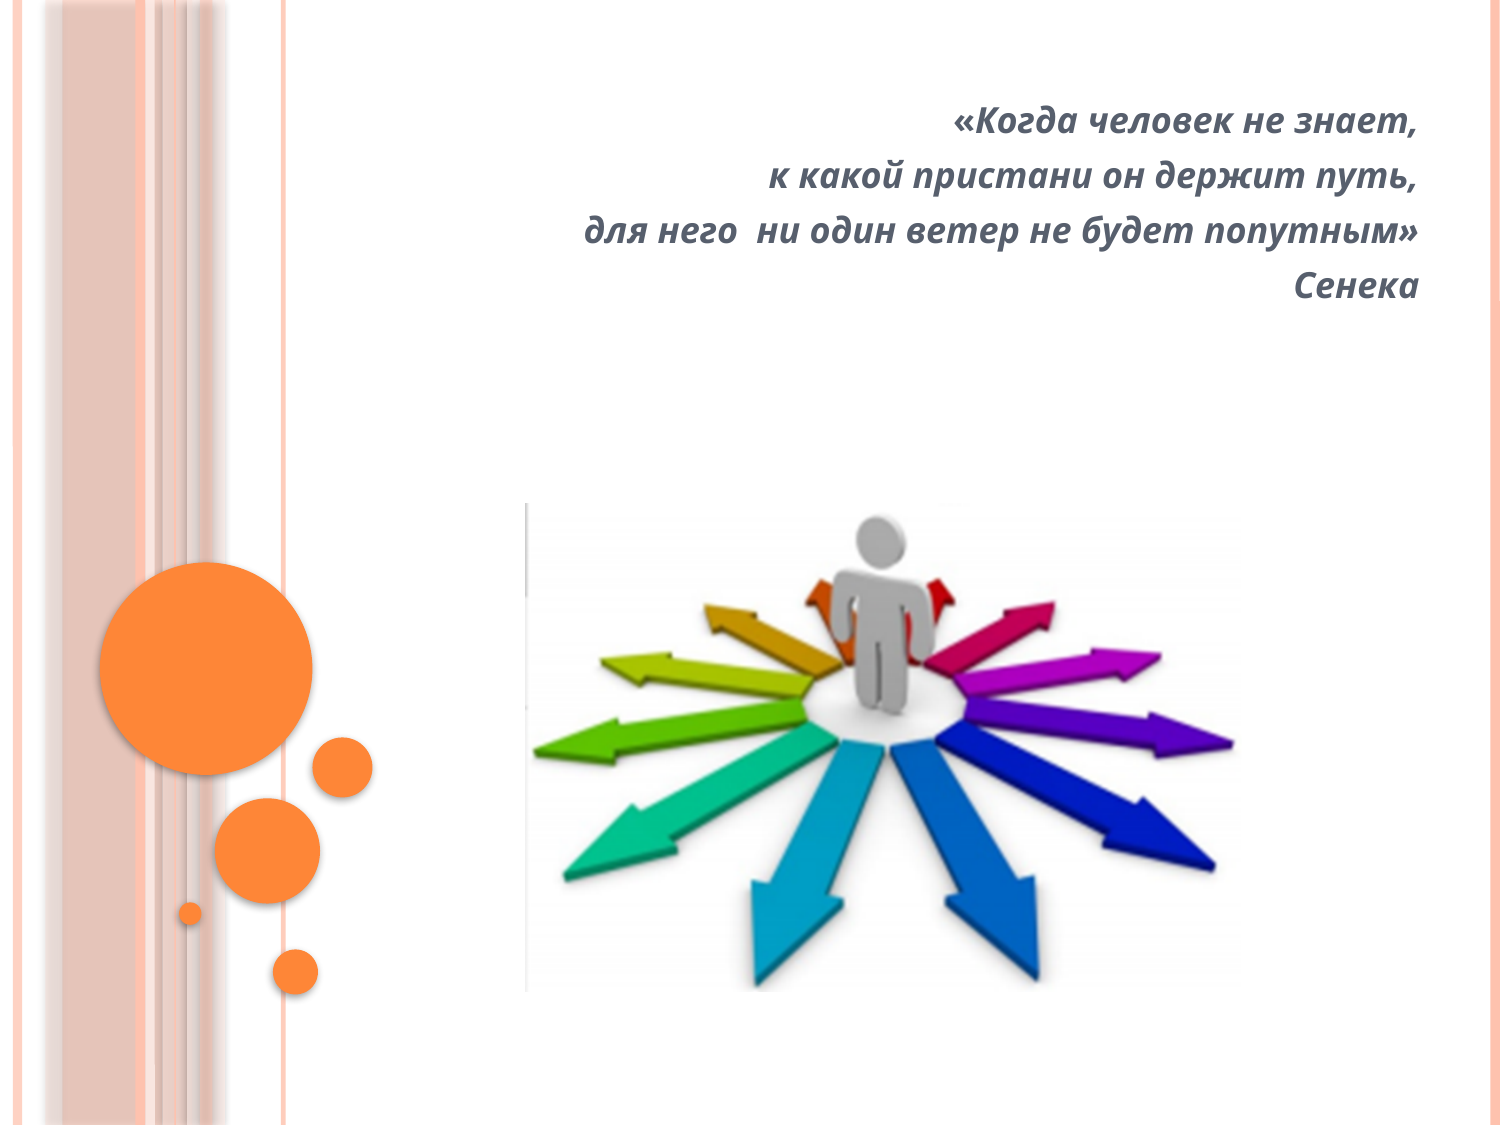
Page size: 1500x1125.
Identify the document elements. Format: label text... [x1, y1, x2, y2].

picture [525, 502, 1259, 992]
subtitle «Когда человек не знает, к какой пристани он держит путь, для него ни один ветер не будет попутным» Сенека [478, 90, 1435, 315]
